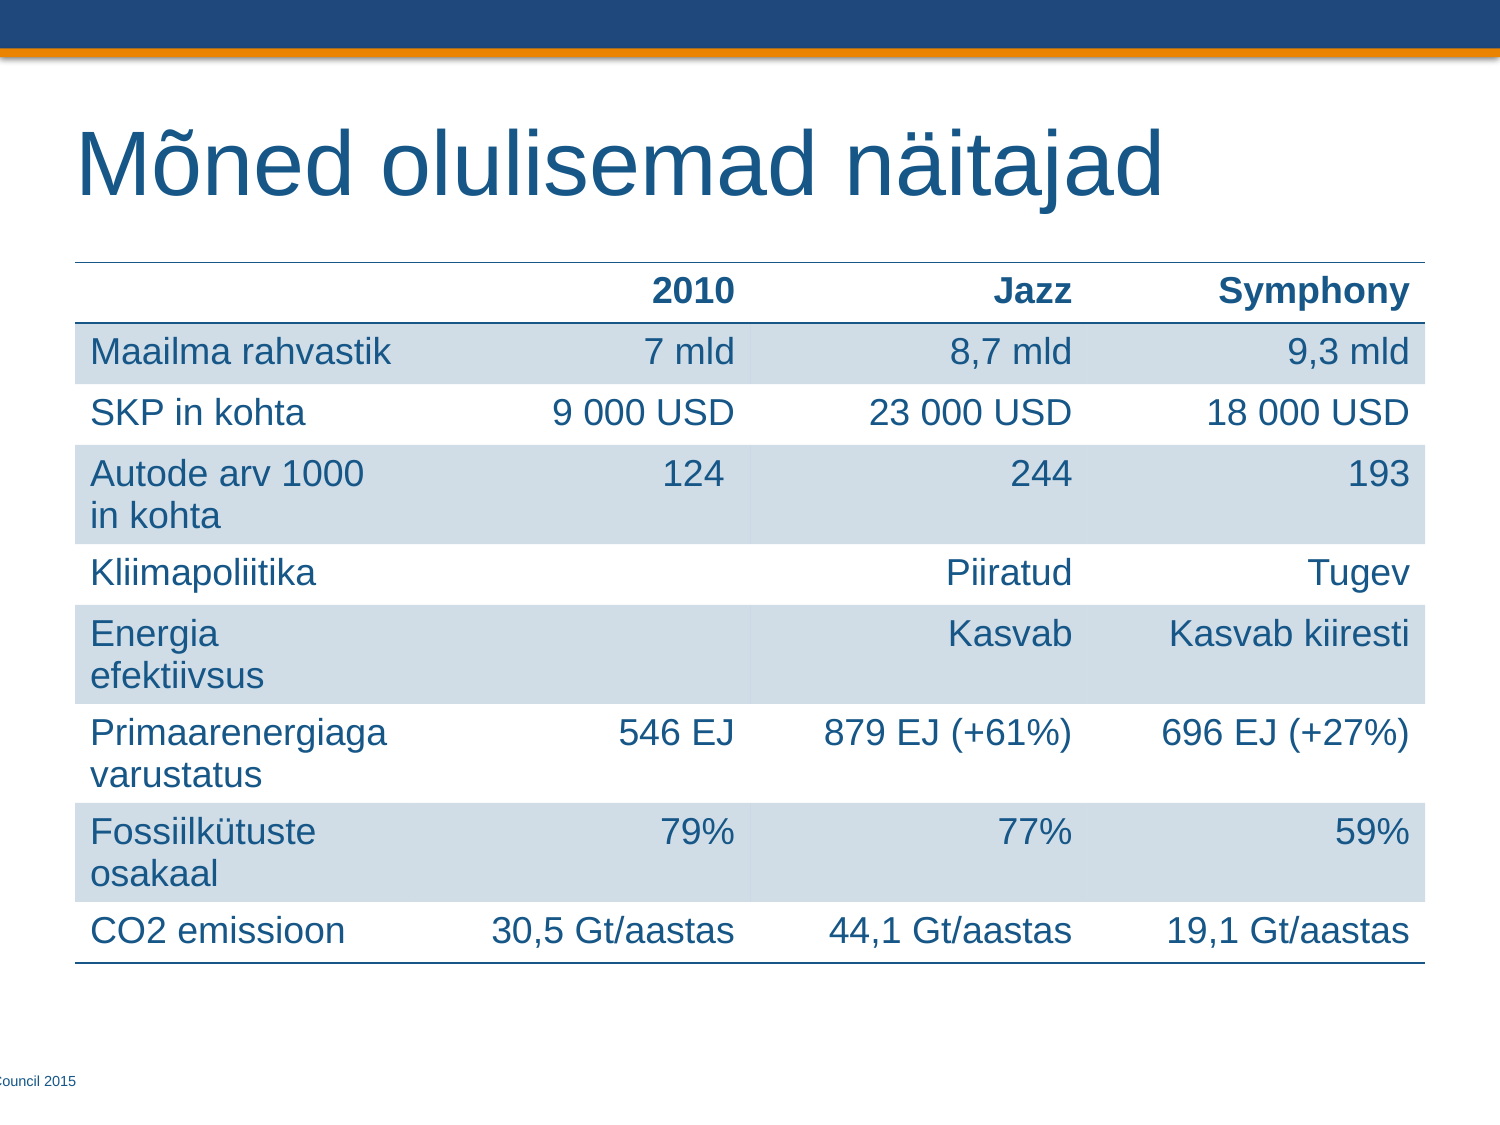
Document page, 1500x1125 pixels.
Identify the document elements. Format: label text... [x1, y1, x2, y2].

table_cell 19,1 Gt/aastas [1088, 902, 1425, 962]
table_cell 23 000 USD [750, 384, 1088, 445]
table_cell Autode arv 1000 in kohta [75, 445, 413, 544]
table_cell Fossiilkütuste osakaal [75, 803, 413, 902]
table_cell Piiratud [750, 544, 1088, 605]
table_cell [413, 544, 750, 605]
table_cell 9,3 mld [1088, 324, 1425, 384]
table_cell CO2 emissioon [75, 902, 413, 962]
table_header Jazz [750, 263, 1088, 322]
table_cell 59% [1088, 803, 1425, 902]
table_cell 8,7 mld [750, 324, 1088, 384]
table_cell 30,5 Gt/aastas [413, 902, 750, 962]
table_cell Tugev [1088, 544, 1425, 605]
table_header [75, 263, 413, 322]
table_cell 44,1 Gt/aastas [750, 902, 1088, 962]
table_cell Primaarenergiaga varustatus [75, 704, 413, 803]
table_cell 77% [750, 803, 1088, 902]
table_cell 9 000 USD [413, 384, 750, 445]
table_cell 124 [413, 445, 750, 544]
table_cell Kasvab kiiresti [1088, 605, 1425, 704]
table_cell 79% [413, 803, 750, 902]
table_cell Kliimapoliitika [75, 544, 413, 605]
table_cell 696 EJ (+27%) [1088, 704, 1425, 803]
table_cell 18 000 USD [1088, 384, 1425, 445]
table_cell 7 mld [413, 324, 750, 384]
table_cell 244 [750, 445, 1088, 544]
table_cell SKP in kohta [75, 384, 413, 445]
table_cell Maailma rahvastik [75, 324, 413, 384]
table_cell [413, 605, 750, 704]
table_cell 546 EJ [413, 704, 750, 803]
table_cell Energia efektiivsus [75, 605, 413, 704]
table_header Symphony [1088, 263, 1425, 322]
table_cell Kasvab [750, 605, 1088, 704]
title Mõned olulisemad näitajad [75, 84, 1425, 233]
table_header 2010 [413, 263, 750, 322]
table_cell 193 [1088, 445, 1425, 544]
table_cell 879 EJ (+61%) [750, 704, 1088, 803]
